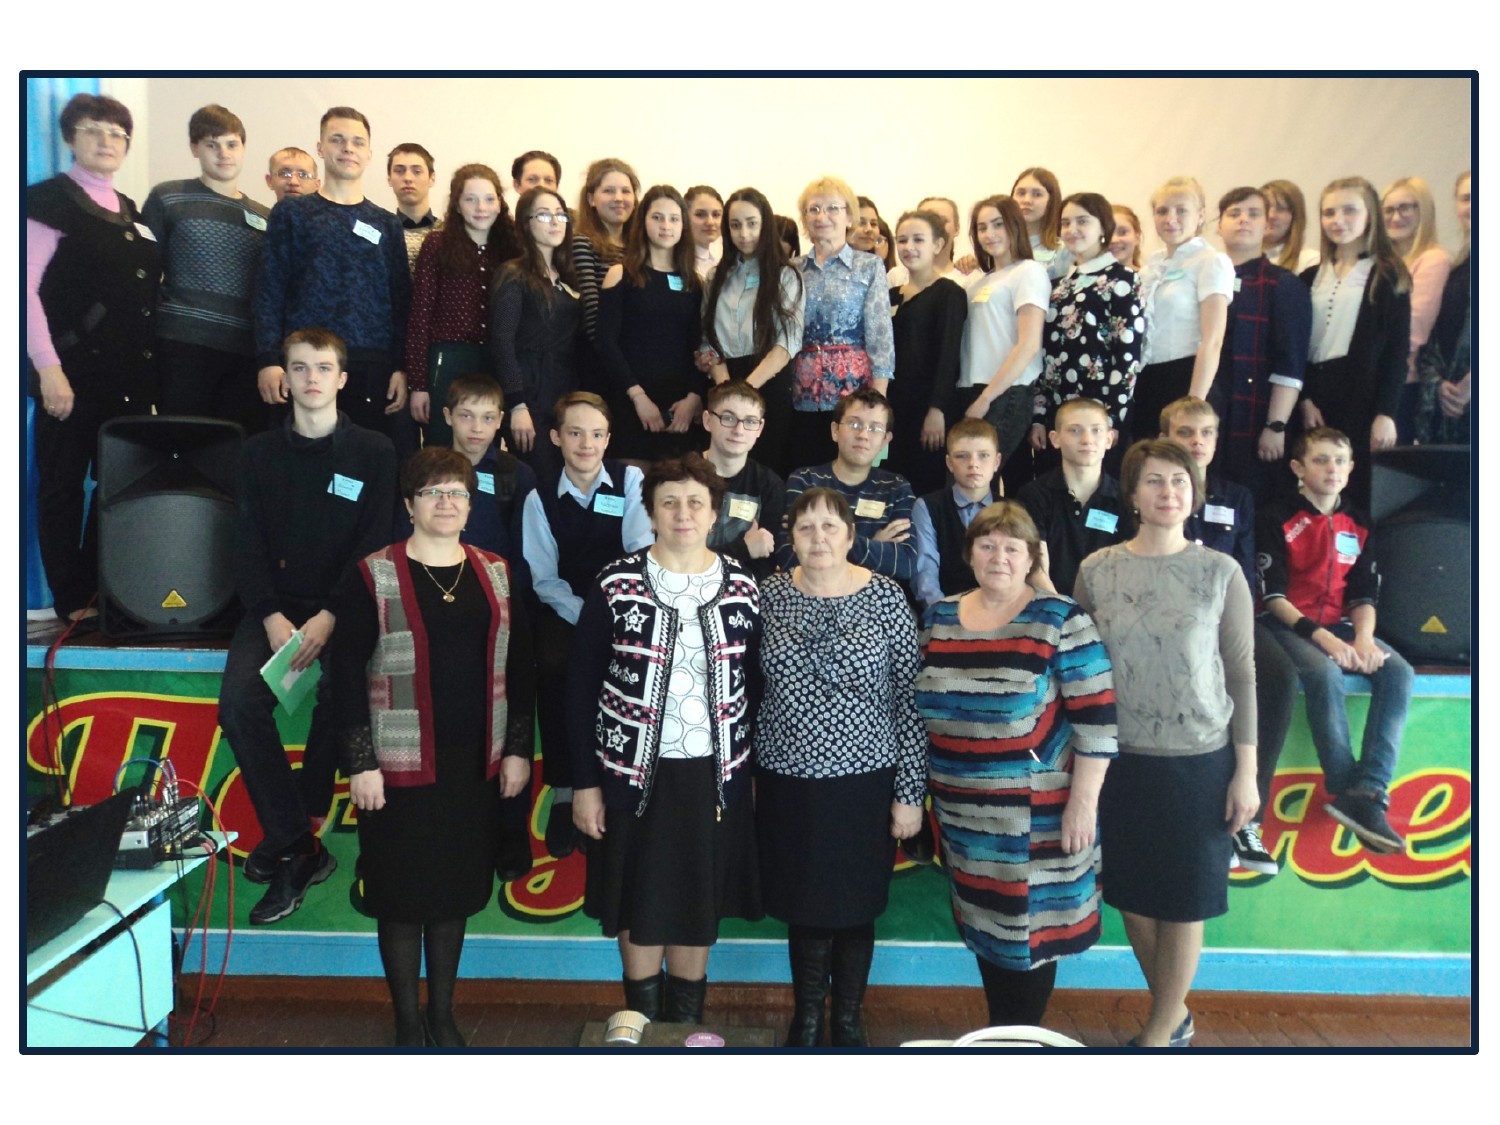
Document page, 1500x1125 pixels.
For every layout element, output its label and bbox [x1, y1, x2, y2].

picture [26, 77, 1471, 1047]
